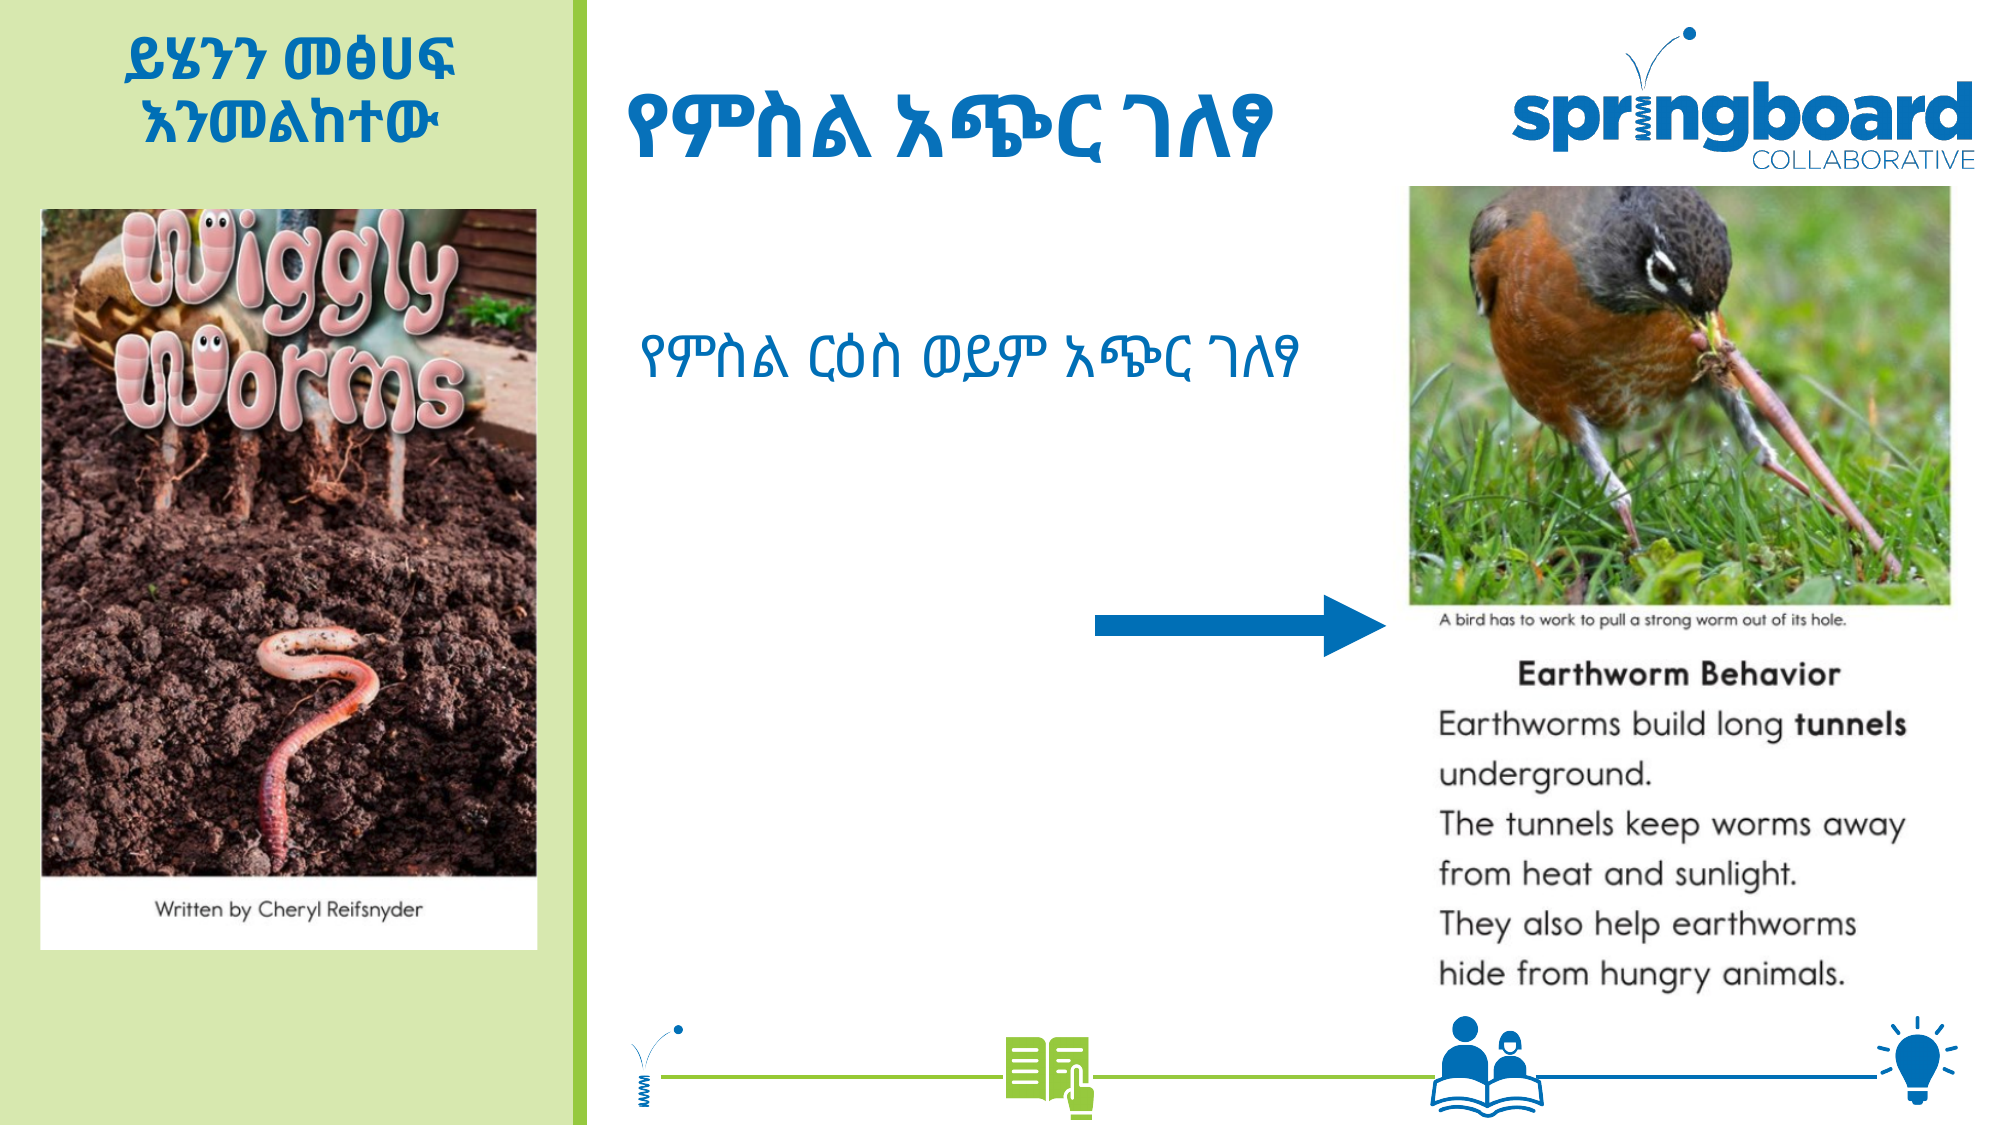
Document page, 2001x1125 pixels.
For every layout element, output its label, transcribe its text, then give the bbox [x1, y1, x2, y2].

picture [631, 1025, 683, 1107]
title የምስል አጭር ገለፃ [580, 0, 1513, 259]
list ይሄንን መፅሀፍ እንመልከተው [57, 21, 521, 187]
picture [39, 209, 538, 950]
list የምስል ርዕስ ወይም አጭር ገለፃ [622, 319, 1332, 881]
picture [1513, 27, 1975, 169]
picture [1430, 1016, 1544, 1118]
picture [1386, 185, 1958, 1014]
picture [1006, 1037, 1094, 1120]
picture [1877, 1016, 1958, 1105]
